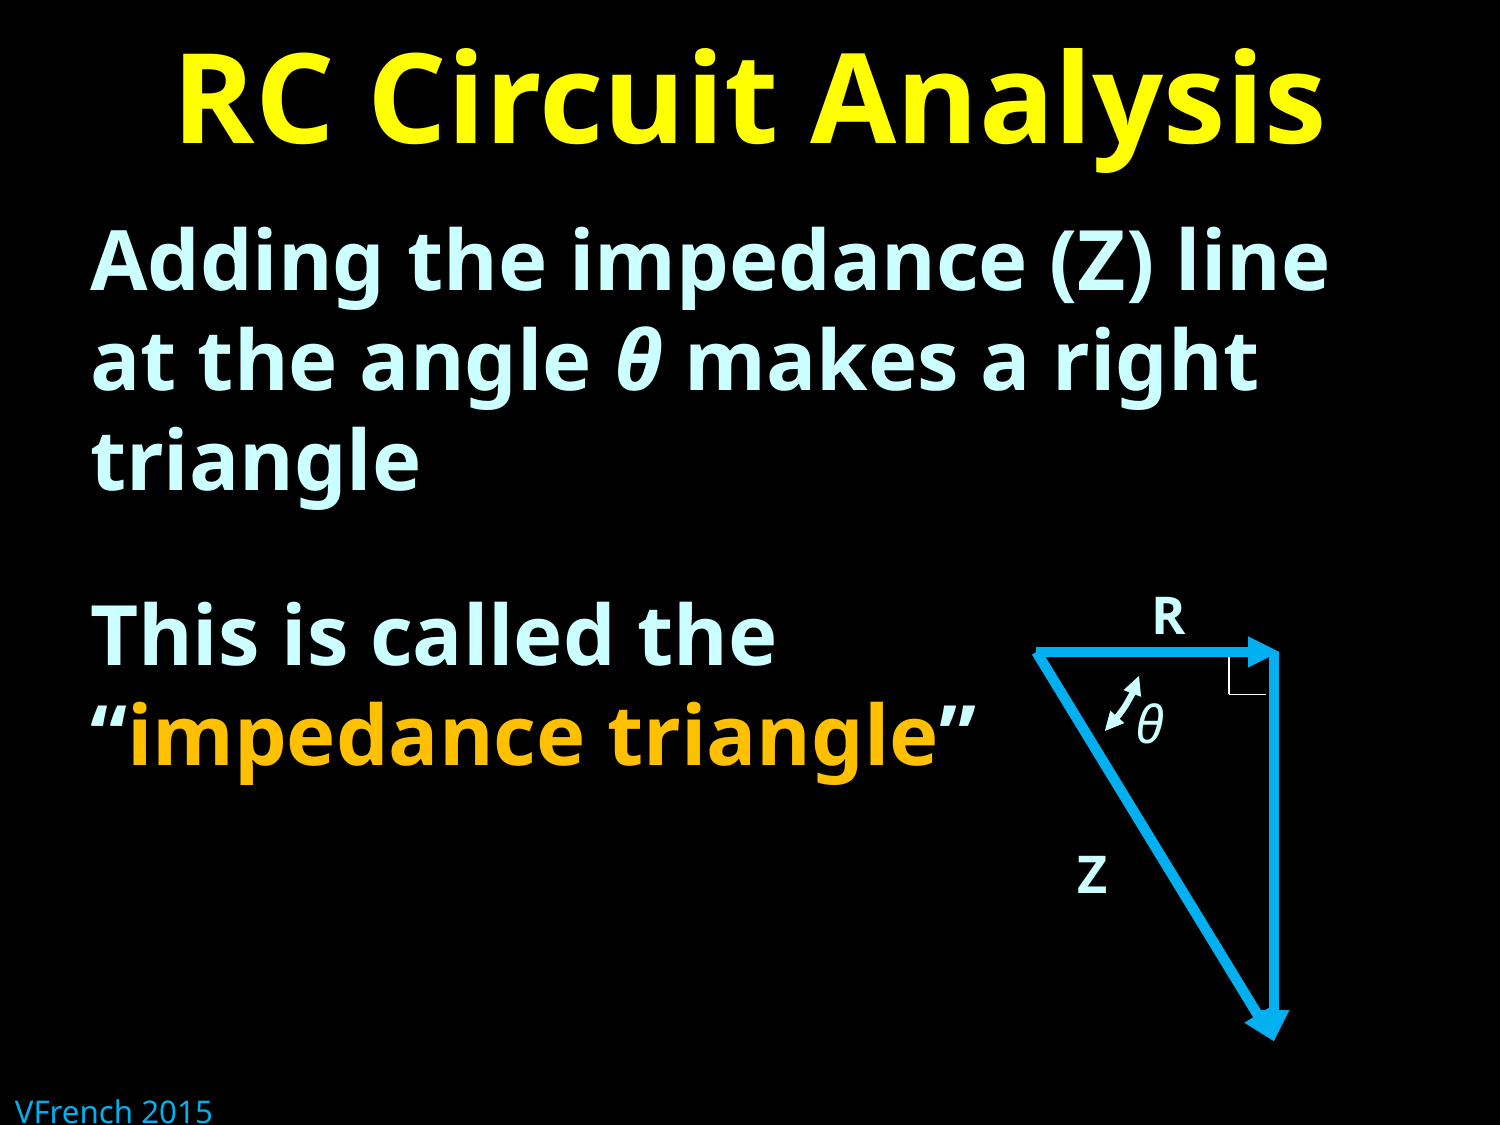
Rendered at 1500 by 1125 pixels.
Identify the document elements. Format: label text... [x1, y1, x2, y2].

text_box VFrench 2015 [0, 1084, 263, 1125]
list Adding the impedance (Z) line at the angle θ makes a right triangle This is called the “impedance triangle” [75, 200, 1425, 1125]
title RC Circuit Analysis [0, 0, 1500, 188]
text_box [1036, 574, 1413, 1042]
